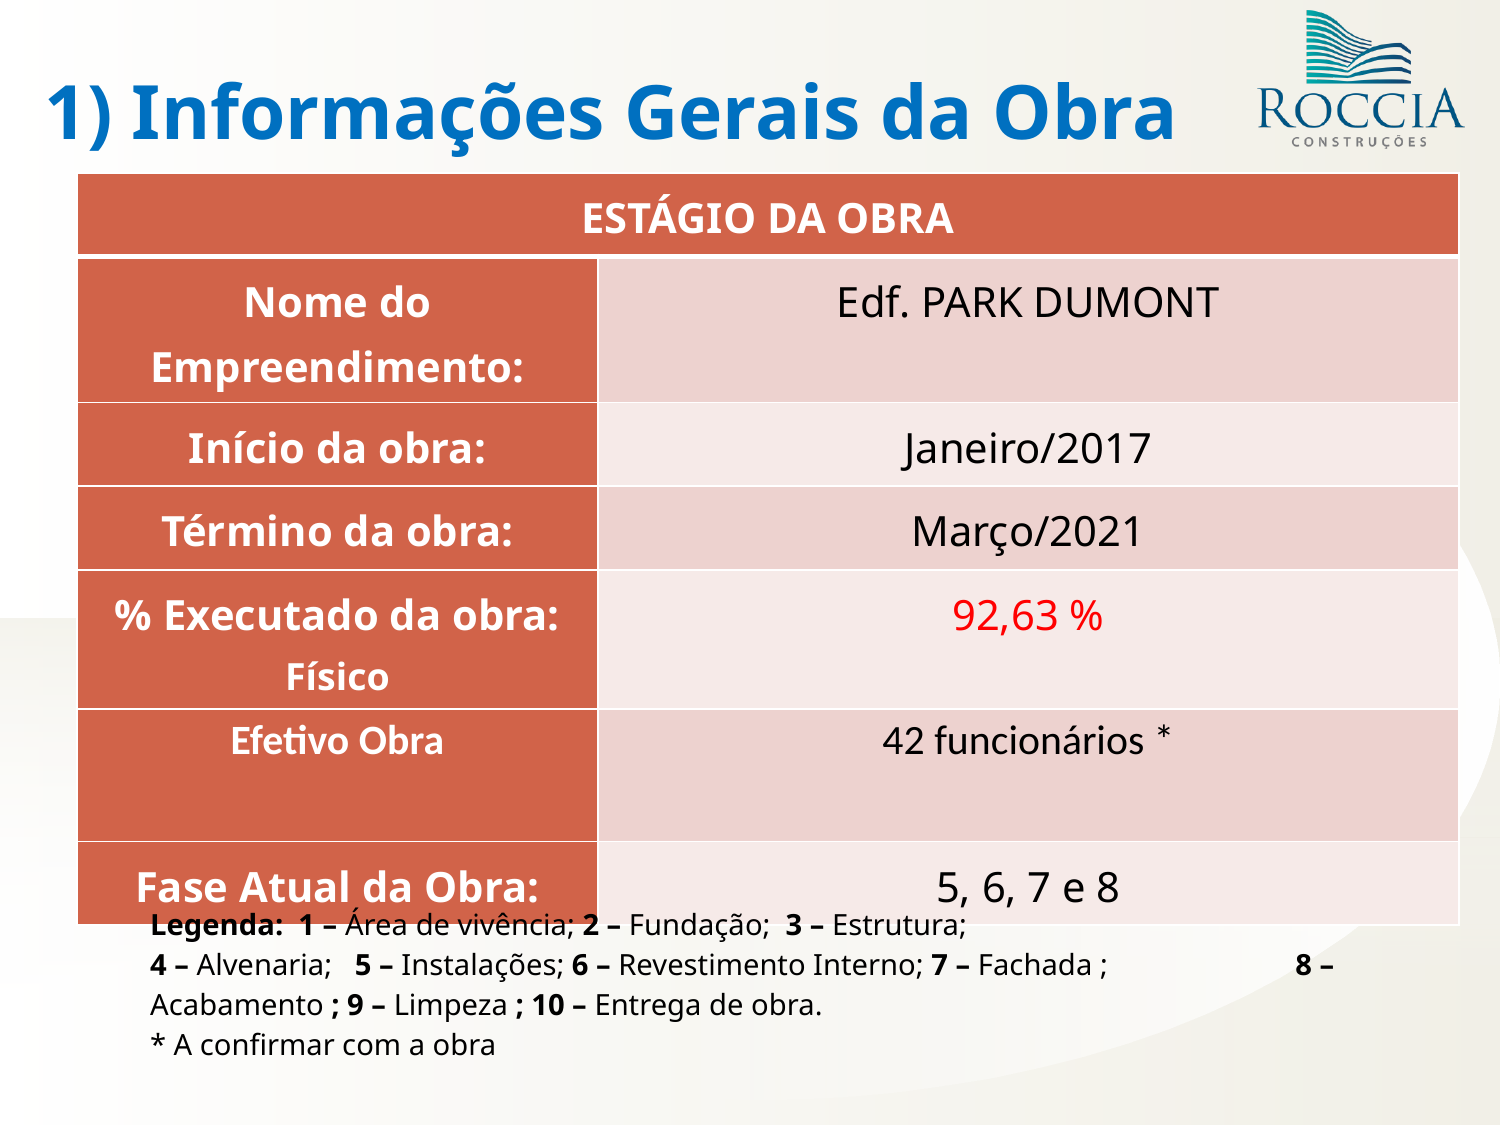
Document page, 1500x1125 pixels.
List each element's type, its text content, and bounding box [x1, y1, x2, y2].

table_cell Edf. PARK DUMONT [599, 259, 1458, 402]
table_cell 42 funcionários * [599, 710, 1458, 841]
table_cell Março/2021 [599, 487, 1458, 569]
text_box Legenda: 1 – Área de vivência; 2 – Fundação; 3 – Estrutura; 4 – Alvenaria; 5 – Instalações; 6 – Revestimento Interno; 7 – Fachada ; 8 – Acabamento ; 9 – Limpeza ; 10 – Entrega de obra. * A confirmar com a obra [135, 893, 1447, 1104]
table_header ESTÁGIO DA OBRA [78, 174, 1458, 254]
table_cell Término da obra: [78, 487, 597, 569]
table_cell 5, 6, 7 e 8 [599, 842, 1458, 924]
table_cell Fase Atual da Obra: [78, 842, 597, 924]
table_cell Nome do Empreendimento: [78, 259, 597, 402]
table_cell % Executado da obra: Físico [78, 571, 597, 708]
table_cell Janeiro/2017 [599, 403, 1458, 485]
table_cell 92,63 % [599, 571, 1458, 708]
picture [1257, 10, 1466, 150]
table_cell Início da obra: [78, 403, 597, 485]
table_cell Efetivo Obra [78, 710, 597, 841]
text_box 1) Informações Gerais da Obra [29, 56, 1229, 152]
